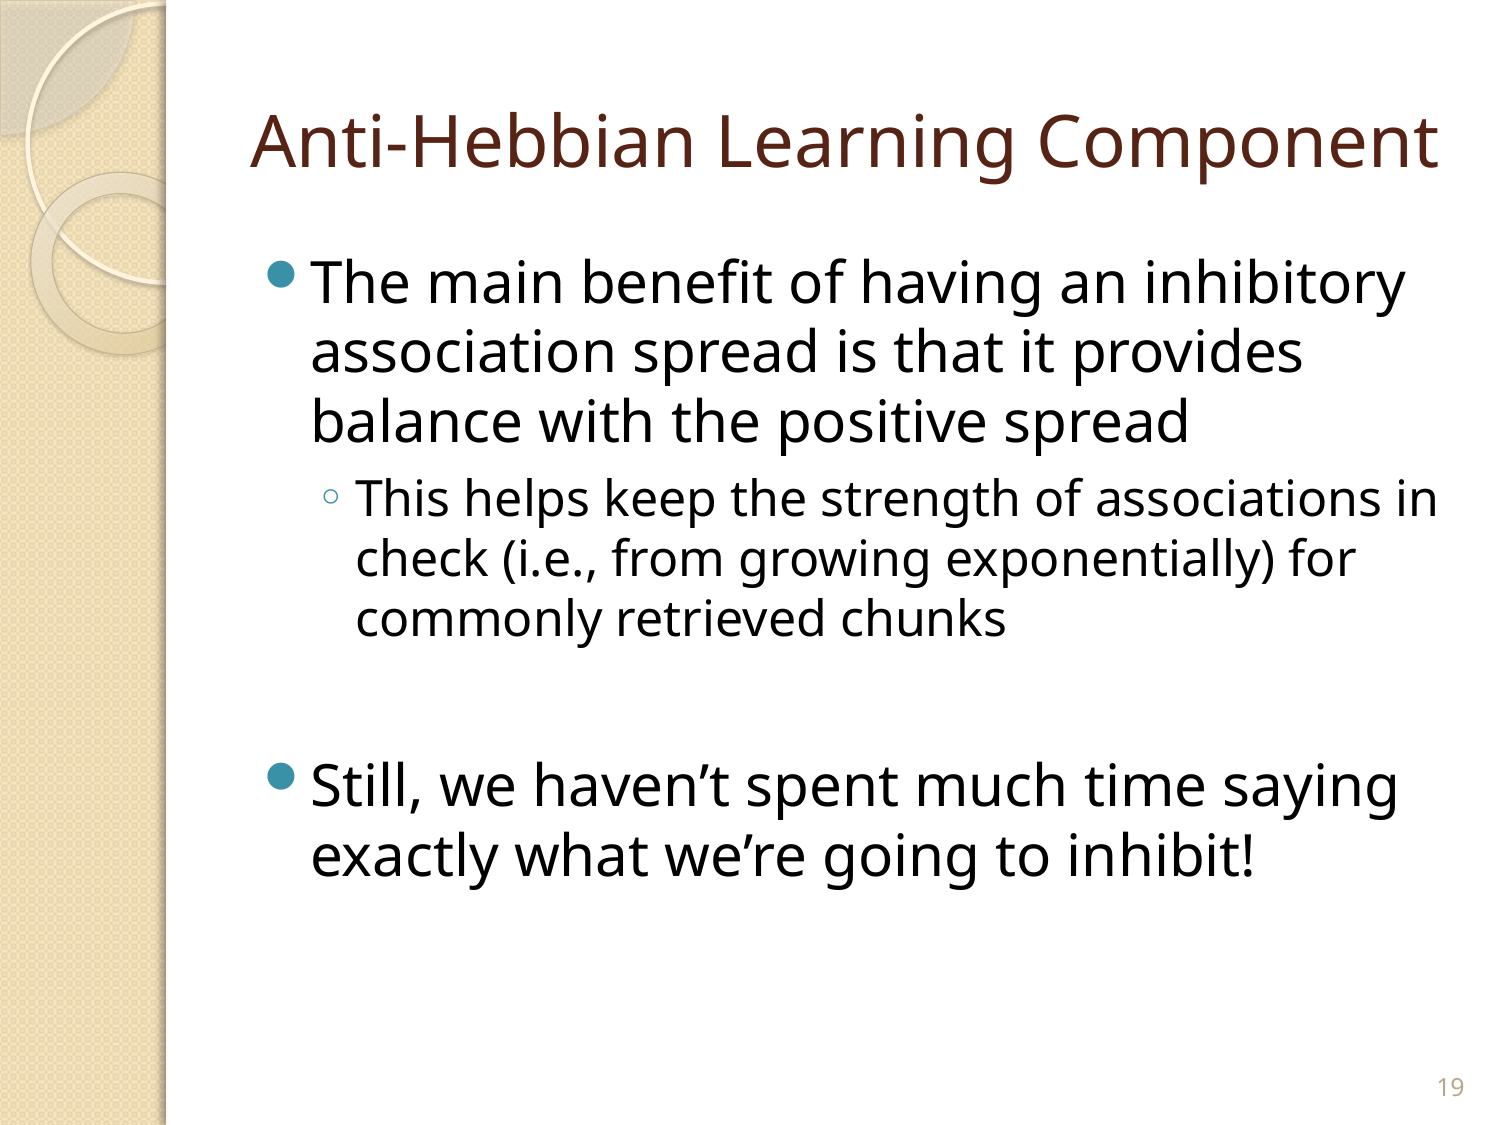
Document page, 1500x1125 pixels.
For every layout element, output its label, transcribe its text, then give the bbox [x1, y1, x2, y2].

slide_number 19 [1413, 1034, 1488, 1113]
list The main benefit of having an inhibitory association spread is that it provides balance with the positive spread This helps keep the strength of associations in check (i.e., from growing exponentially) for commonly retrieved chunks Still, we haven’t spent much time saying exactly what we’re going to inhibit! [235, 237, 1466, 1025]
title Anti-Hebbian Learning Component [235, 45, 1466, 233]
